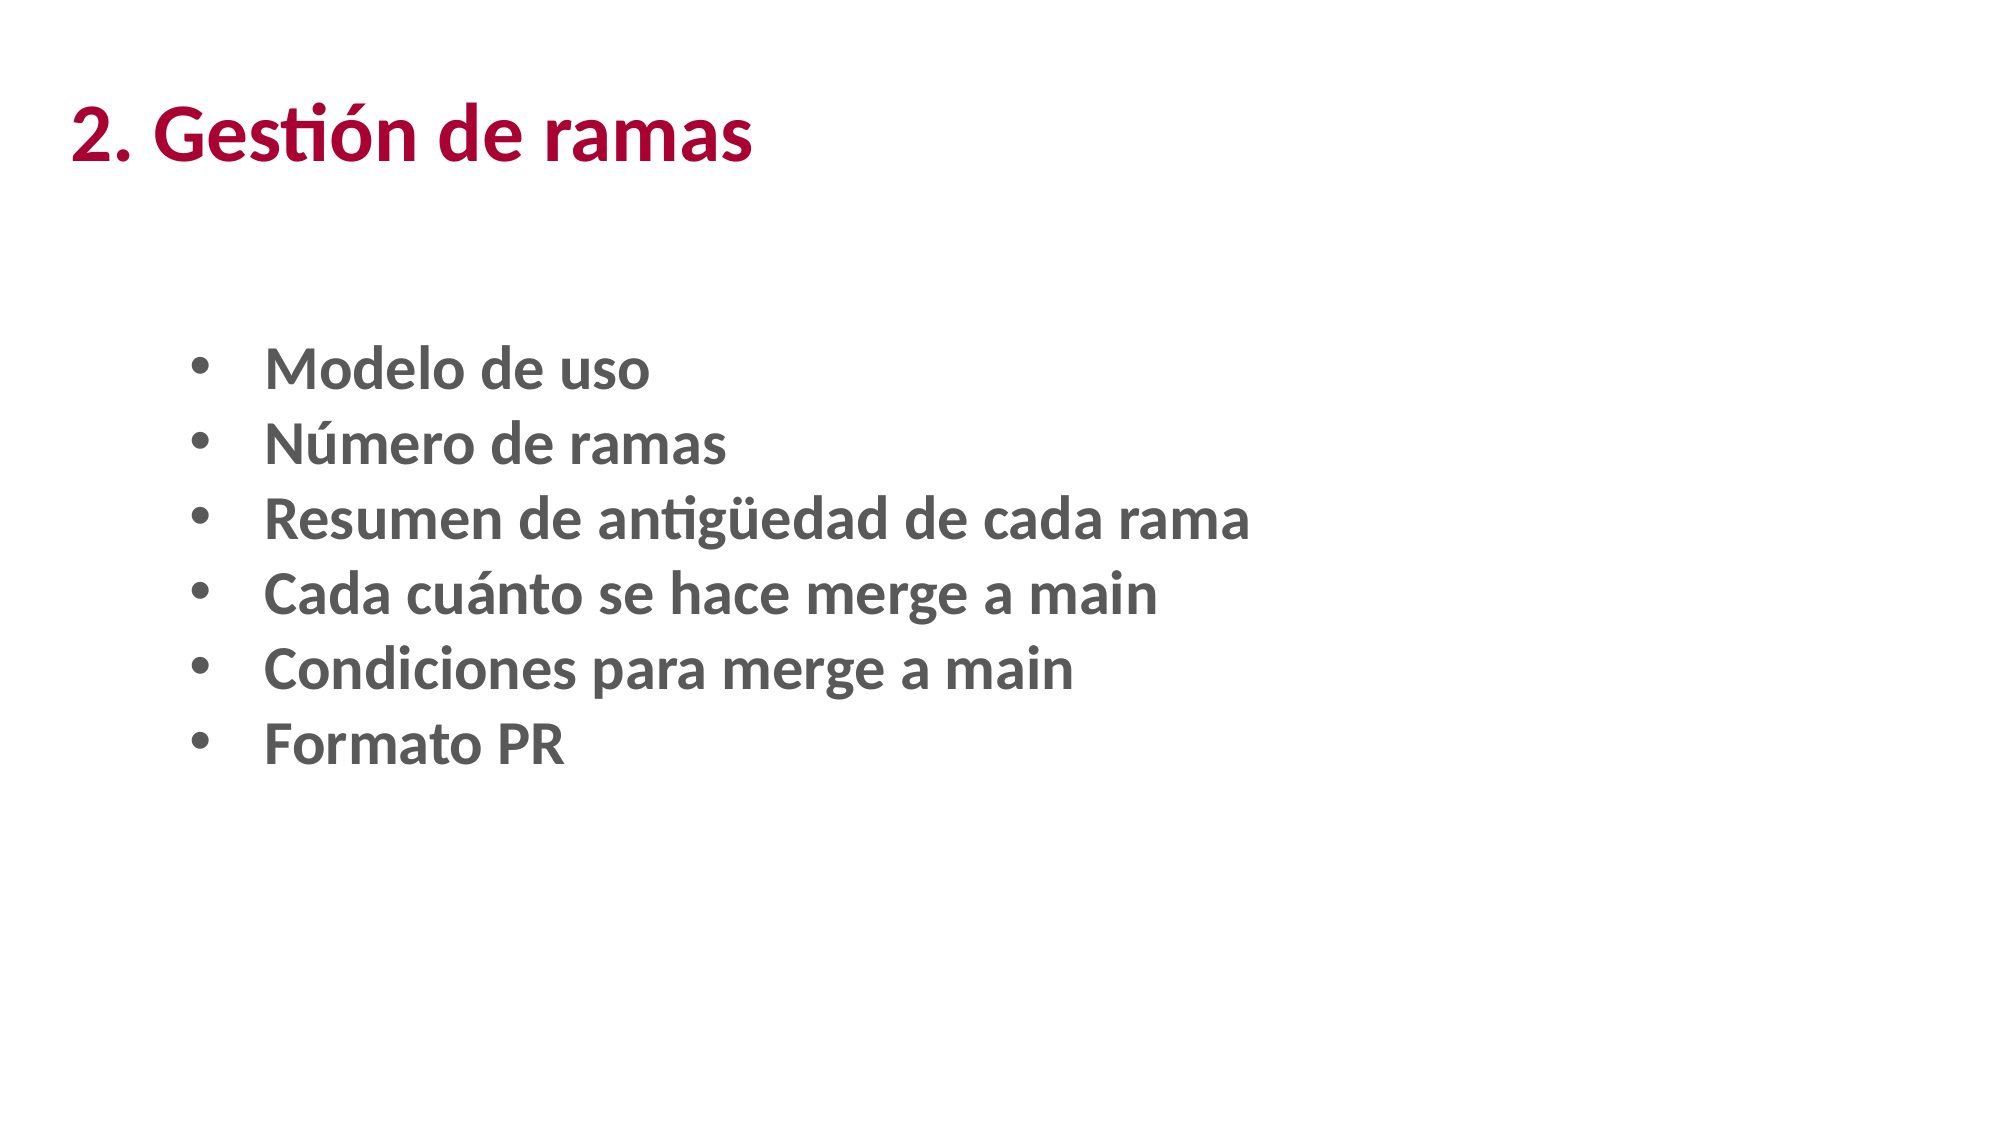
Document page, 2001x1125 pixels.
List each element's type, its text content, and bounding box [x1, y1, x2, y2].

text_box Modelo de uso Número de ramas Resumen de antigüedad de cada rama Cada cuánto se hace merge a main Condiciones para merge a main Formato PR [174, 320, 1496, 785]
text_box 2. Gestión de ramas [55, 70, 1946, 186]
